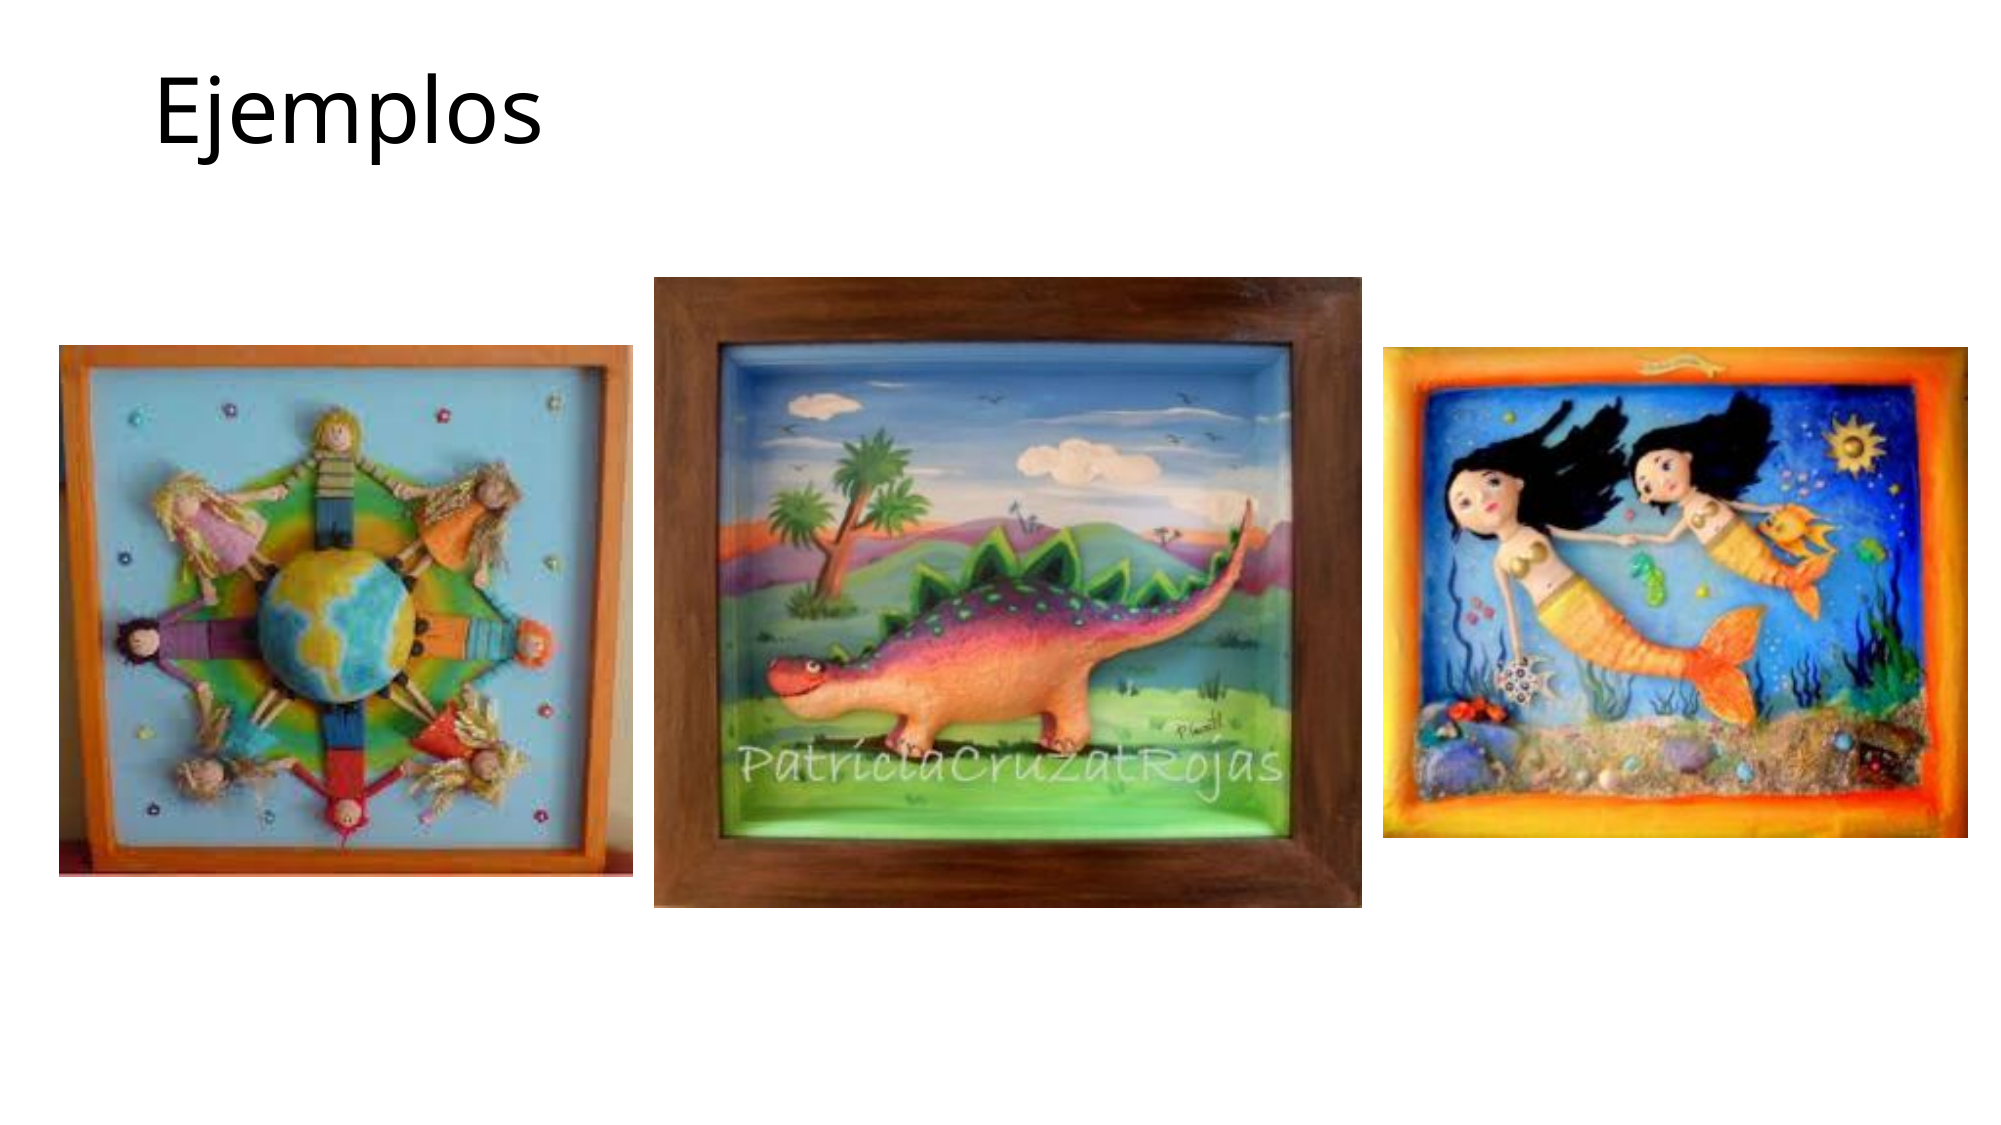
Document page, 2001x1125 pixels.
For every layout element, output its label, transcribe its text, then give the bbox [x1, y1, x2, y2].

picture [1383, 347, 1968, 838]
picture [59, 345, 633, 877]
title Ejemplos [137, 59, 1863, 278]
picture [654, 277, 1362, 908]
